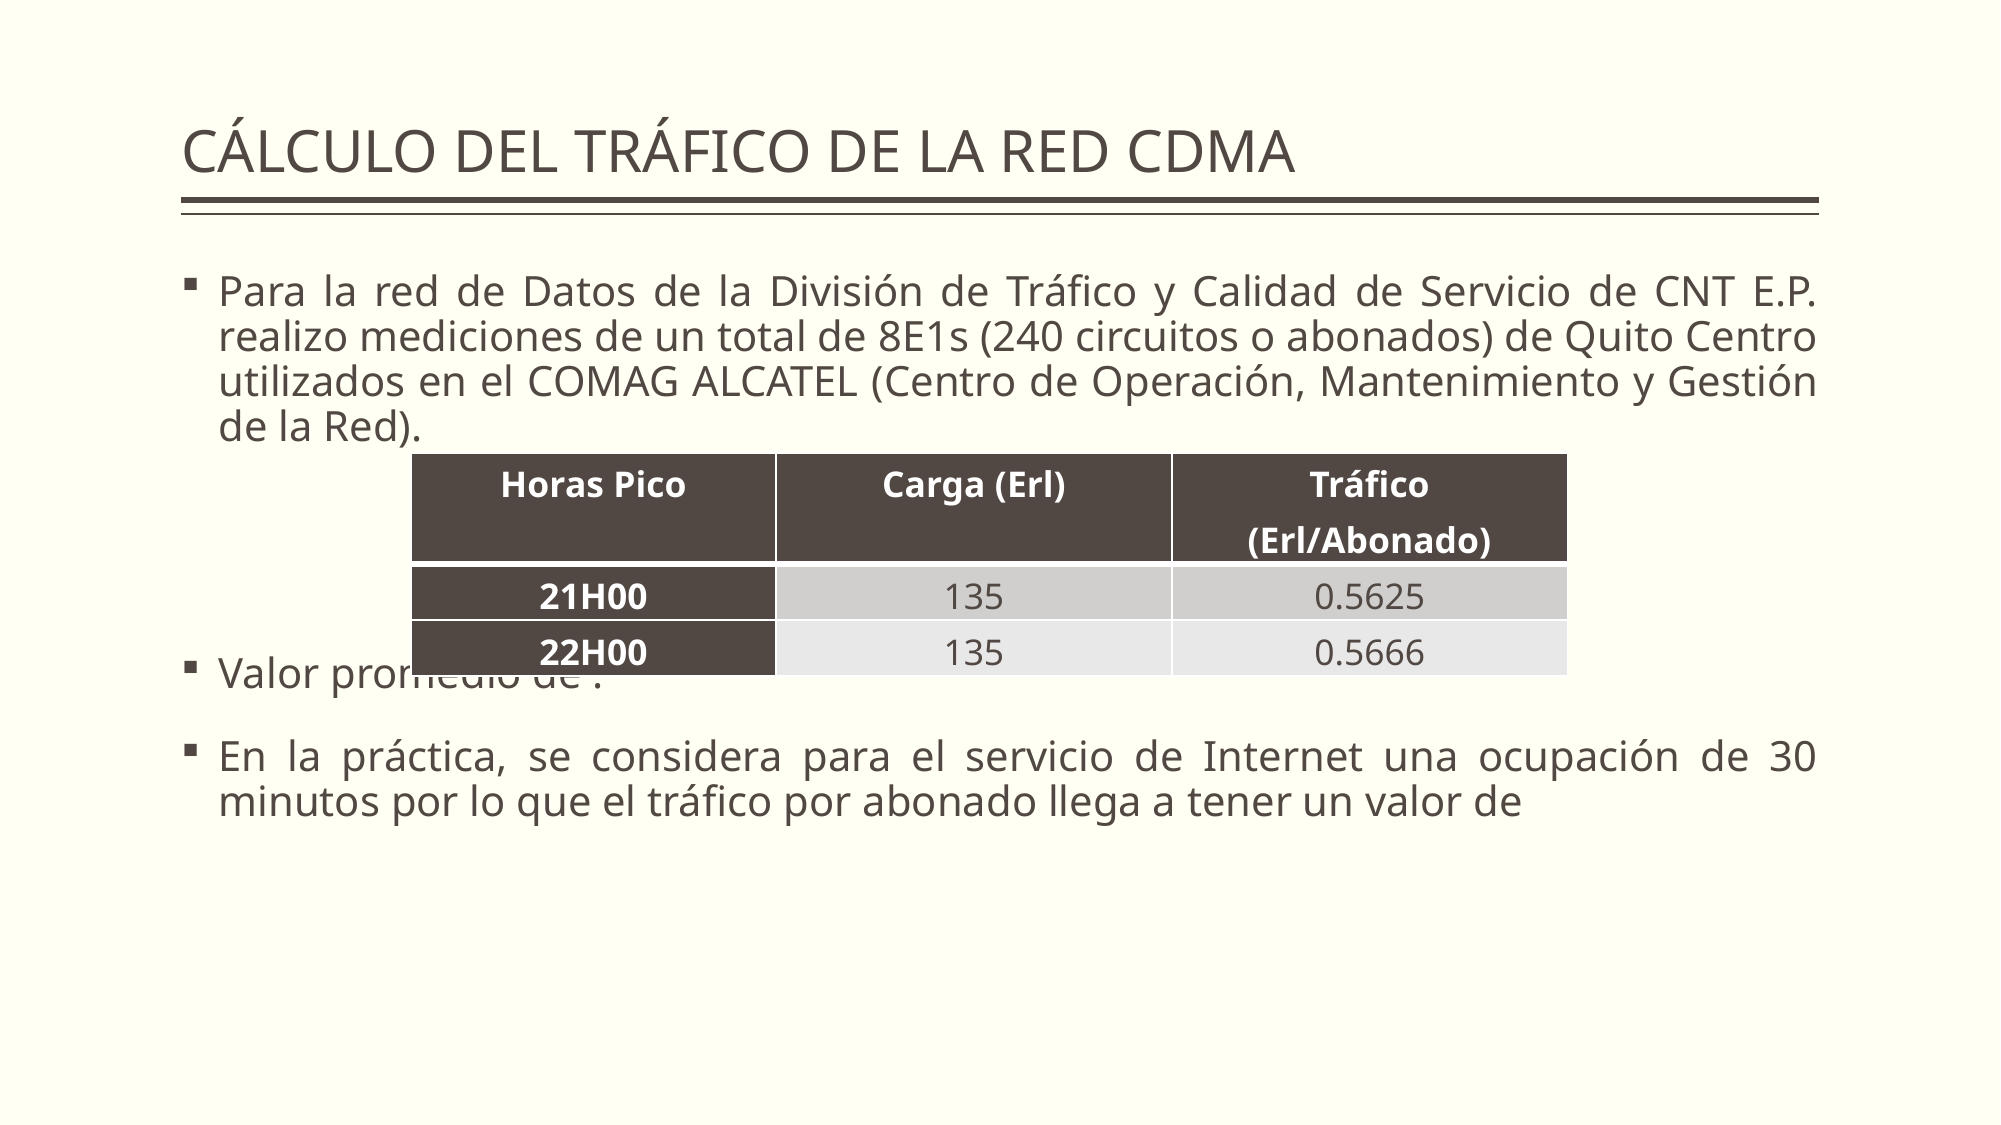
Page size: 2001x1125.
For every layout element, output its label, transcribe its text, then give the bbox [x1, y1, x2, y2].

table_cell 22H00 [412, 621, 775, 675]
table_header Carga (Erl) [777, 454, 1171, 561]
table_cell 21H00 [412, 567, 775, 619]
title CÁLCULO DEL TRÁFICO DE LA RED CDMA [181, 12, 1819, 193]
table_cell 0.5666 [1173, 621, 1567, 675]
table_cell 0.5625 [1173, 567, 1567, 619]
table_cell 135 [777, 621, 1171, 675]
table_header Tráfico (Erl/Abonado) [1173, 454, 1567, 561]
table_cell 135 [777, 567, 1171, 619]
table_header Horas Pico [412, 454, 775, 561]
